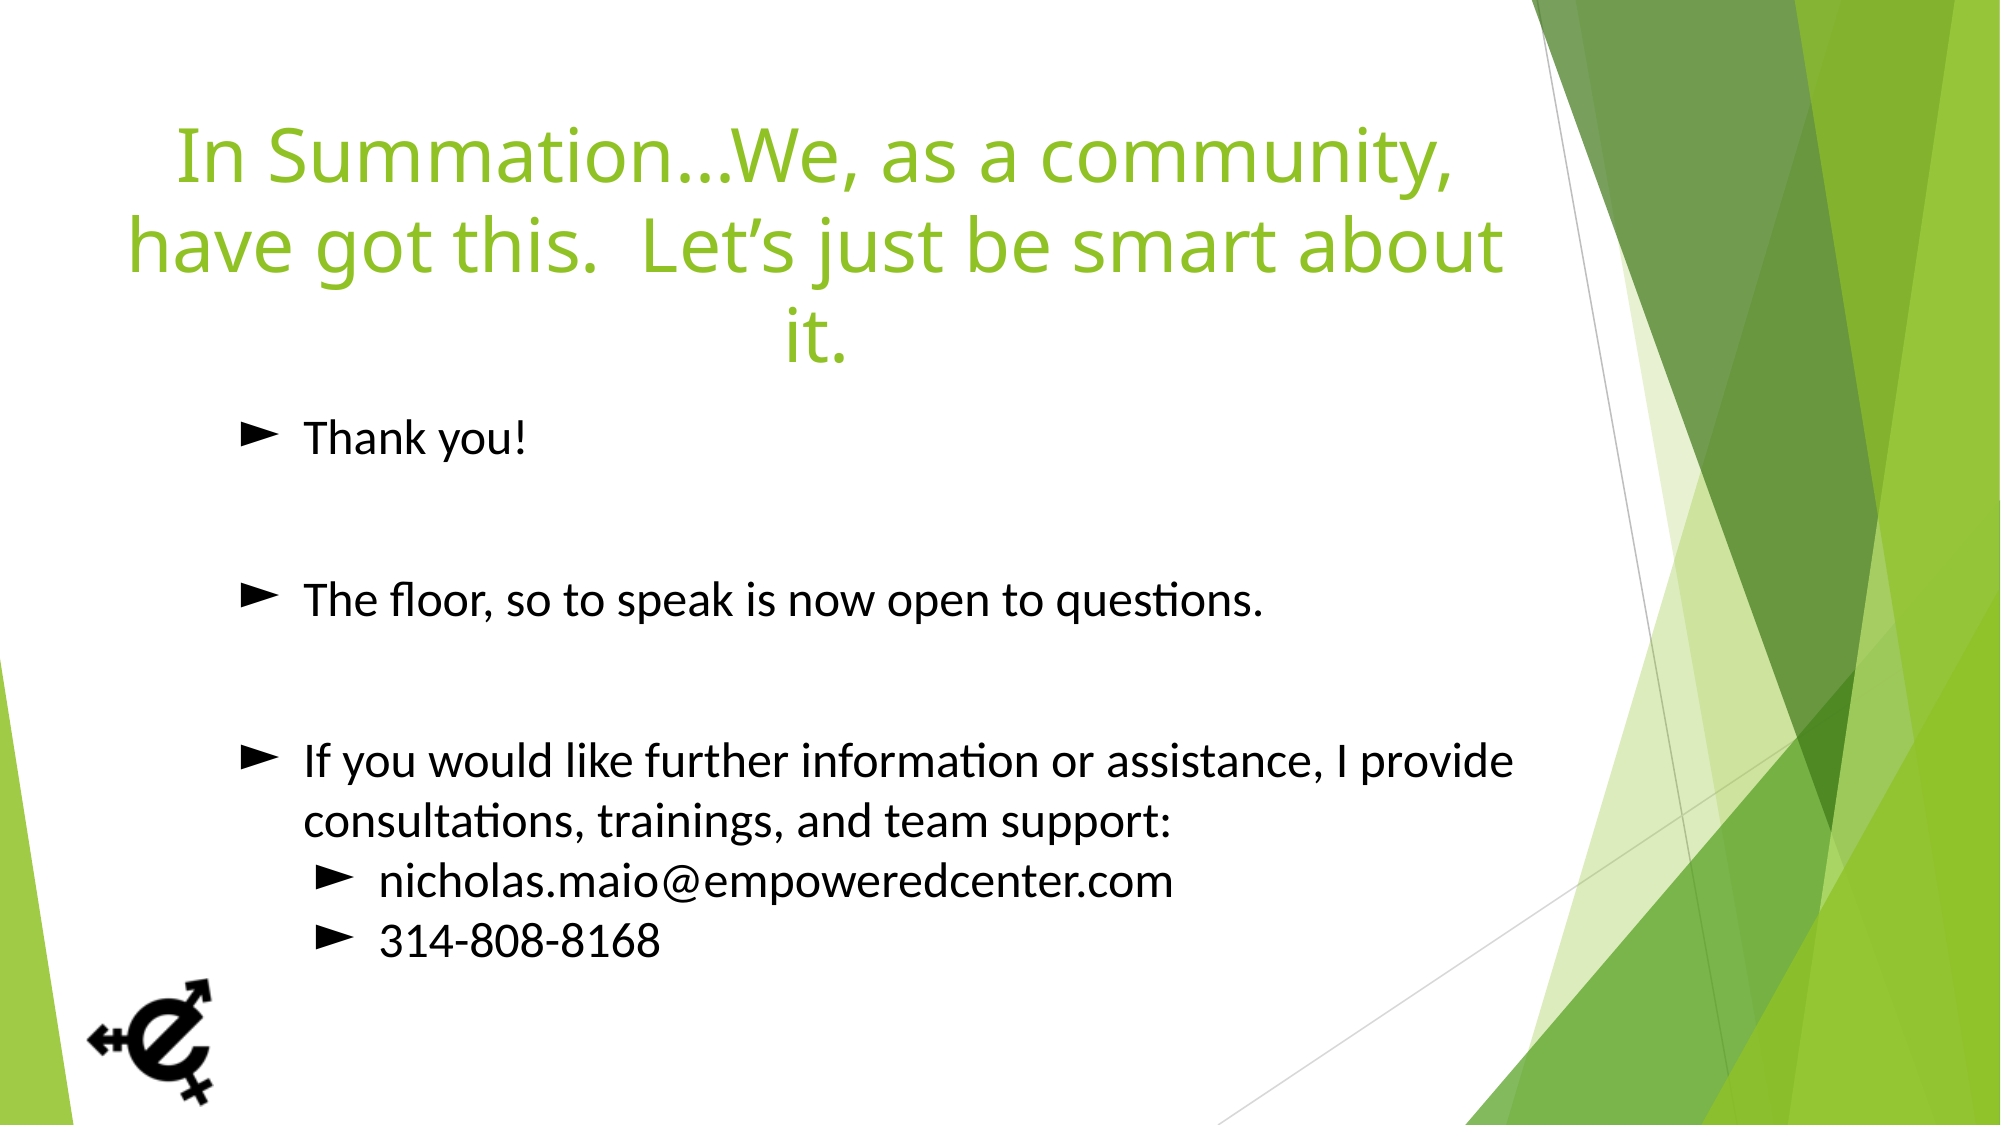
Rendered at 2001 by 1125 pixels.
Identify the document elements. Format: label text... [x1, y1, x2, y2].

picture [86, 978, 214, 1107]
title In Summation...We, as a community, have got this. Let’s just be smart about it. [111, 99, 1522, 259]
list Thank you! The floor, so to speak is now open to questions. If you would like further information or assistance, I provide consultations, trainings, and team support: nicholas.maio@empoweredcenter.com 314-808-8168 [213, 397, 1582, 980]
